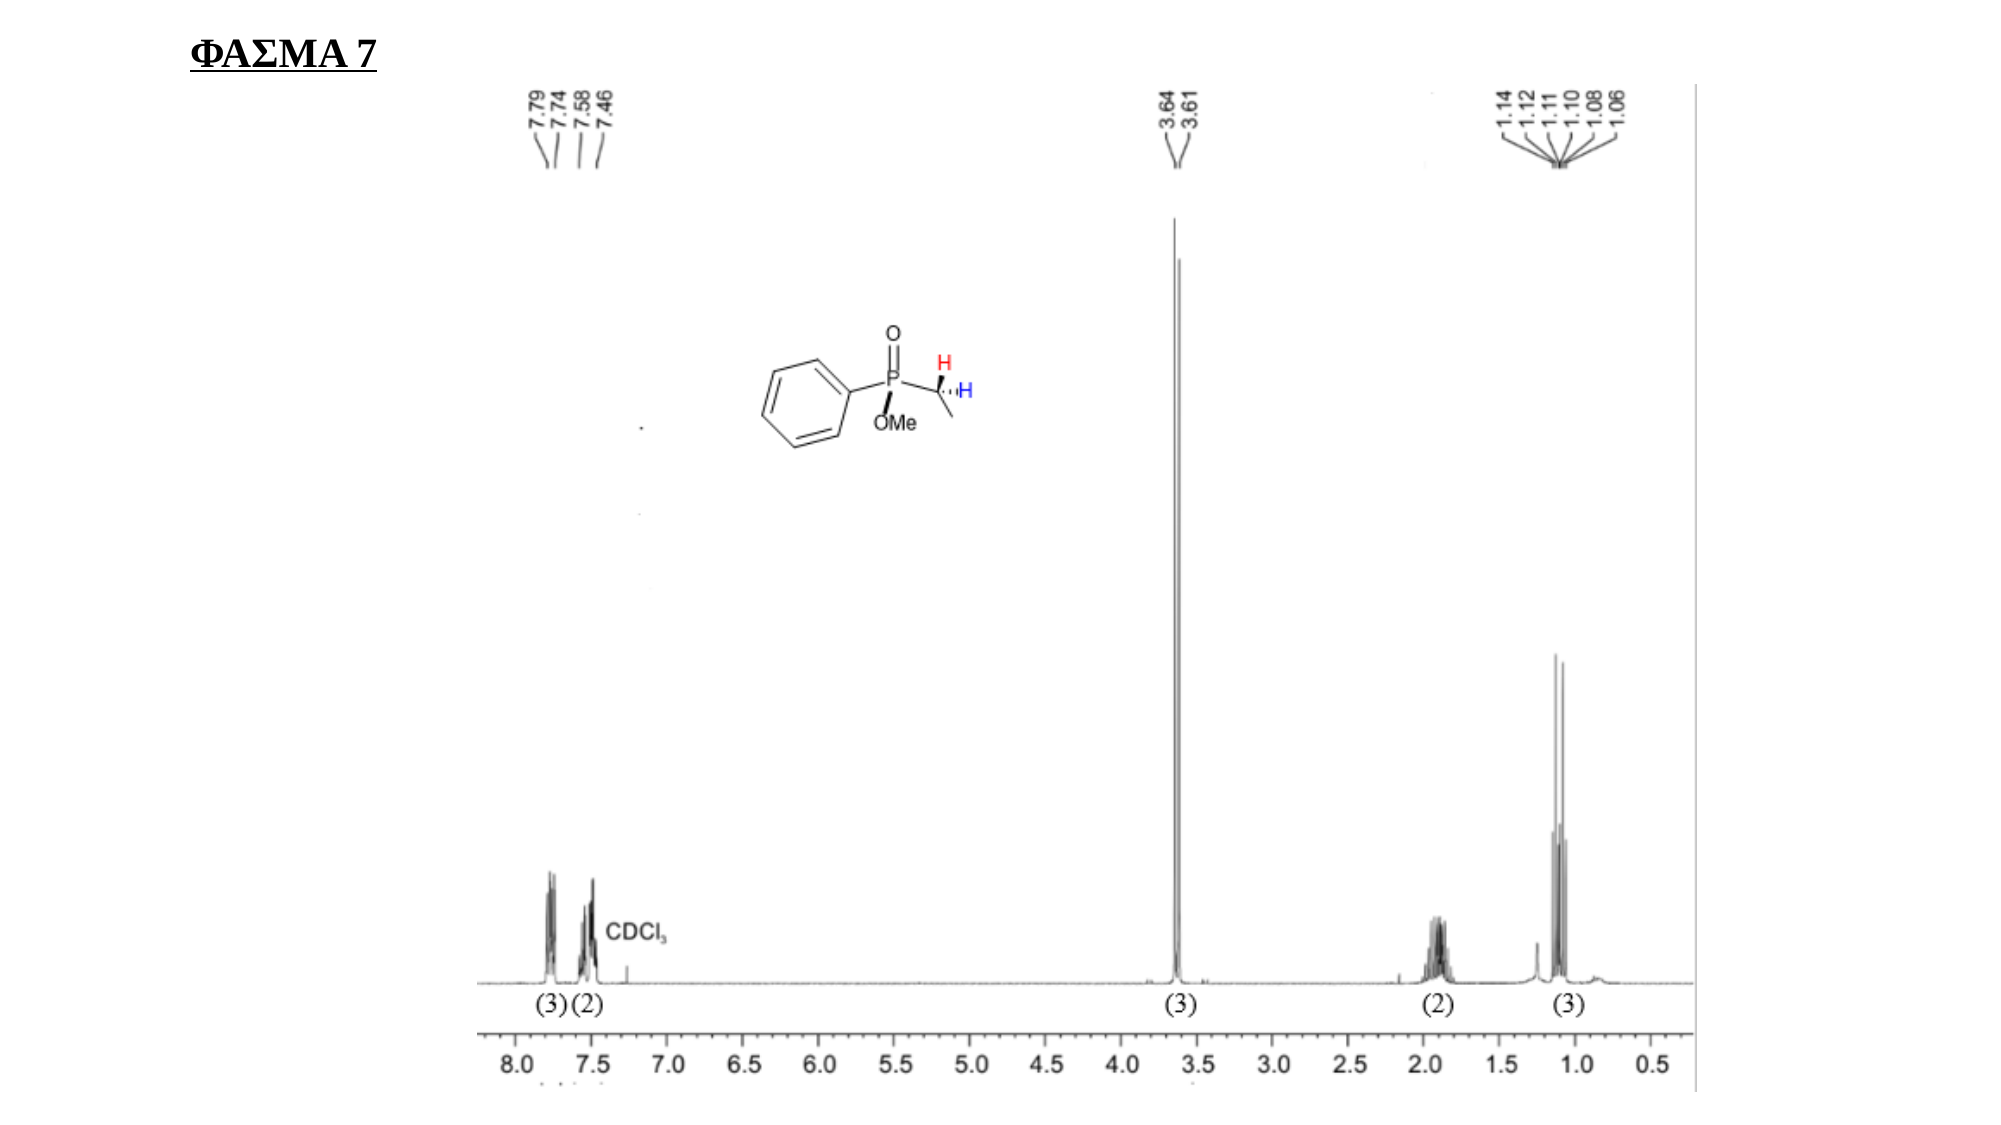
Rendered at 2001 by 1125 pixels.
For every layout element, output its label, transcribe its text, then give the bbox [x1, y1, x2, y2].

picture [477, 84, 1697, 1092]
text_box ΦΑΣΜΑ 7 [0, 24, 568, 85]
